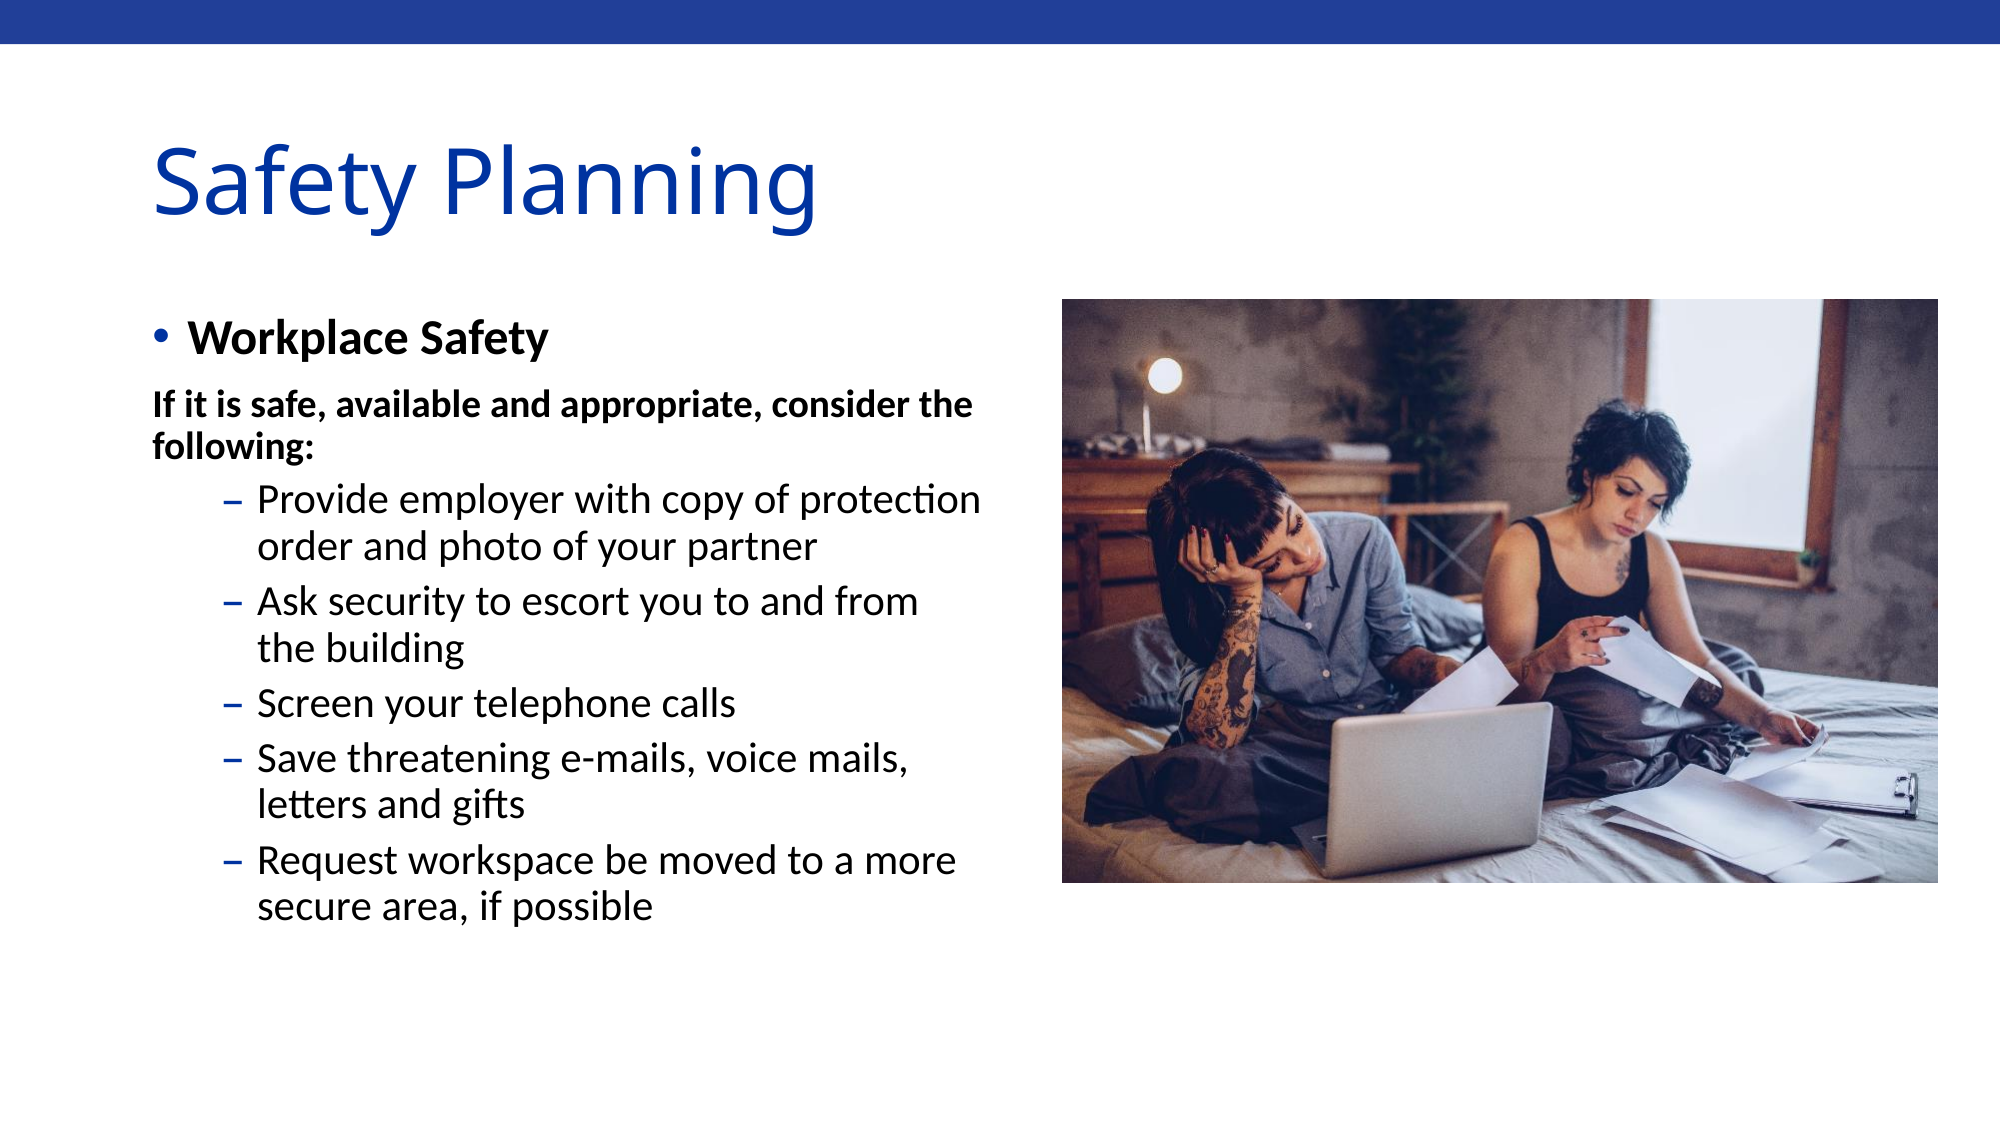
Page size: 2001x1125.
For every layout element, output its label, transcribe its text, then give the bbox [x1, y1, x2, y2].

picture [1062, 299, 1938, 884]
title Safety Planning [137, 113, 1863, 257]
list Workplace Safety If it is safe, available and appropriate, consider the following: Provide employer with copy of protection order and photo of your partner Ask security to escort you to and from the building Screen your telephone calls Save threatening e-mails, voice mails, letters and gifts Request workspace be moved to a more secure area, if possible [137, 303, 1000, 1030]
